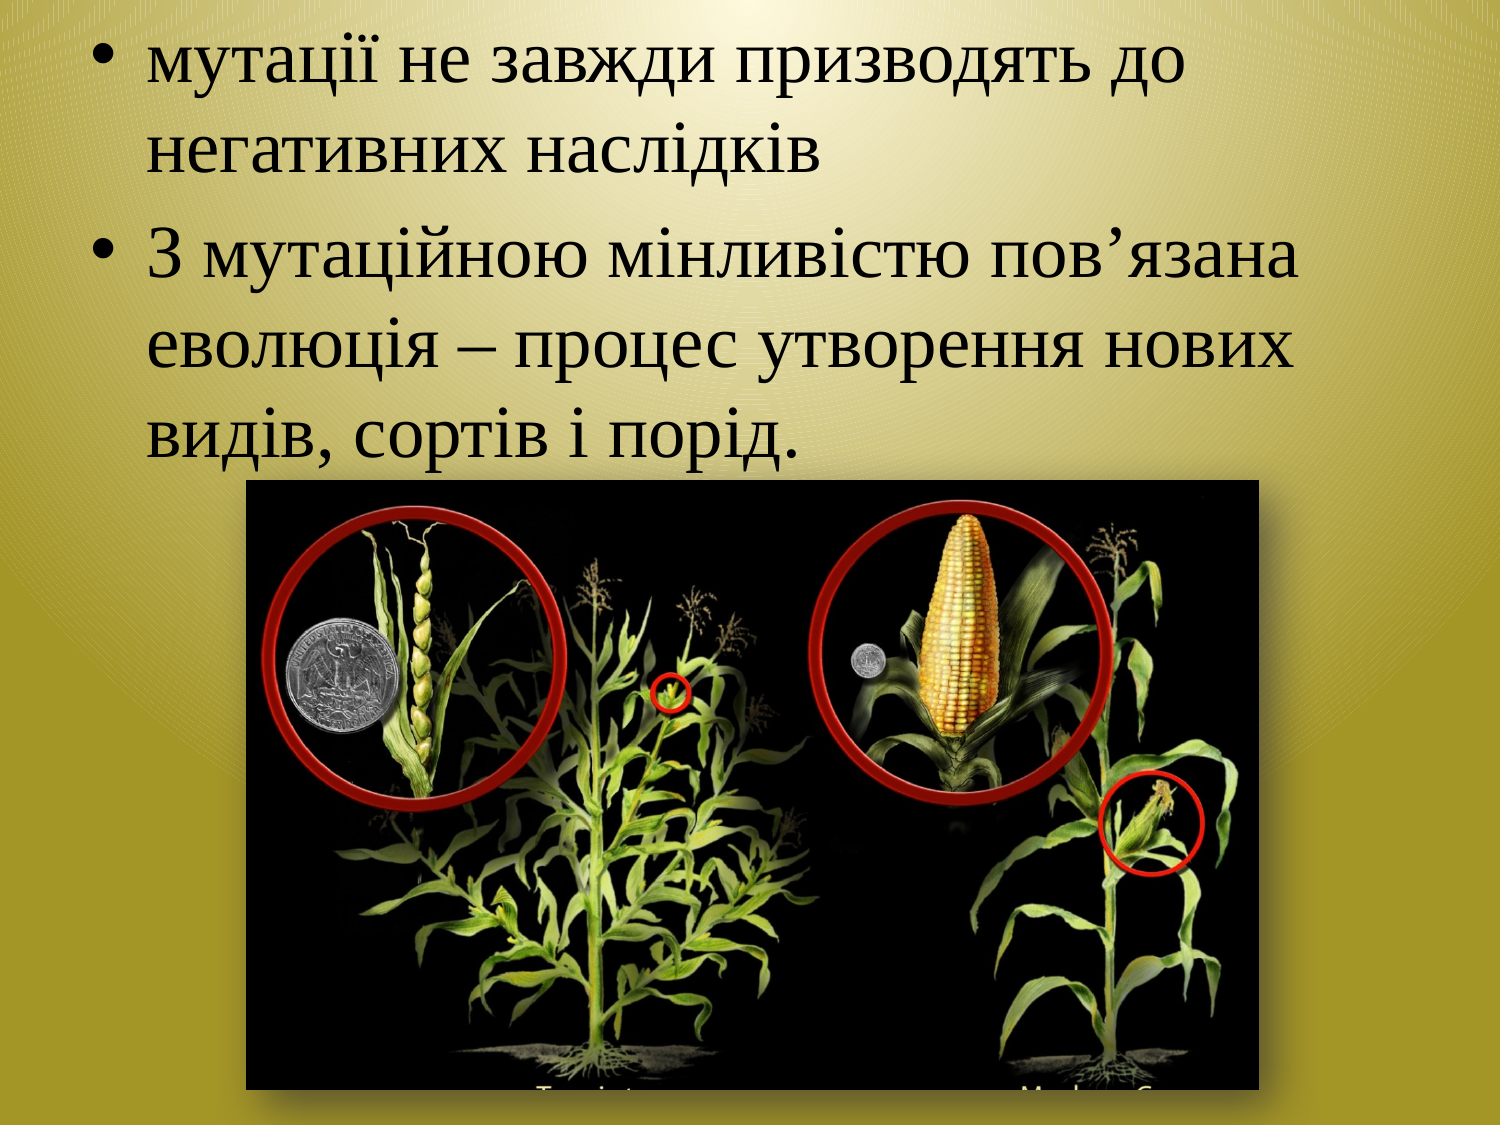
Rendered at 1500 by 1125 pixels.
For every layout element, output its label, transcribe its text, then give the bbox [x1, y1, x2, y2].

picture [245, 480, 1260, 1091]
list мутації не завжди призводять до негативних наслідків З мутаційною мінливістю пов’язана еволюція – процес утворення нових видів, сортів і порід. [75, 0, 1425, 1005]
